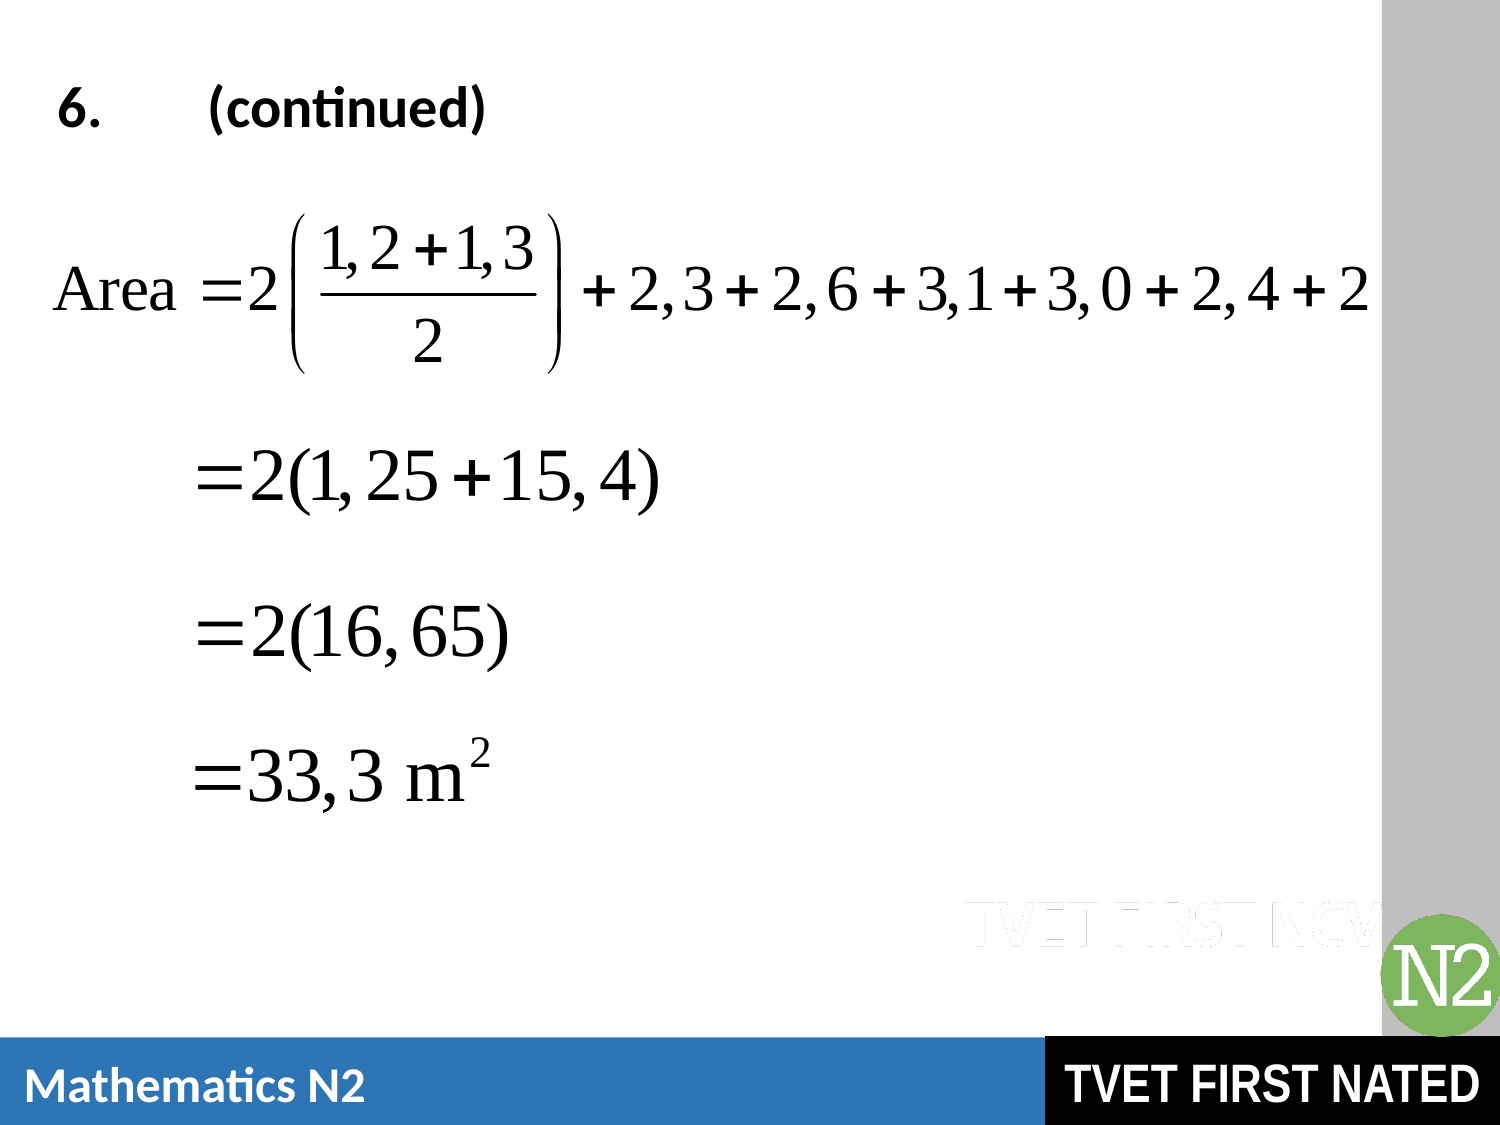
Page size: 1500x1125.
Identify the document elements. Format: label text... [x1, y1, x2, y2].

title 6. (continued) [42, 52, 1340, 171]
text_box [179, 431, 676, 532]
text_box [179, 586, 524, 689]
picture [964, 892, 1500, 1037]
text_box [42, 201, 1381, 388]
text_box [175, 717, 507, 835]
